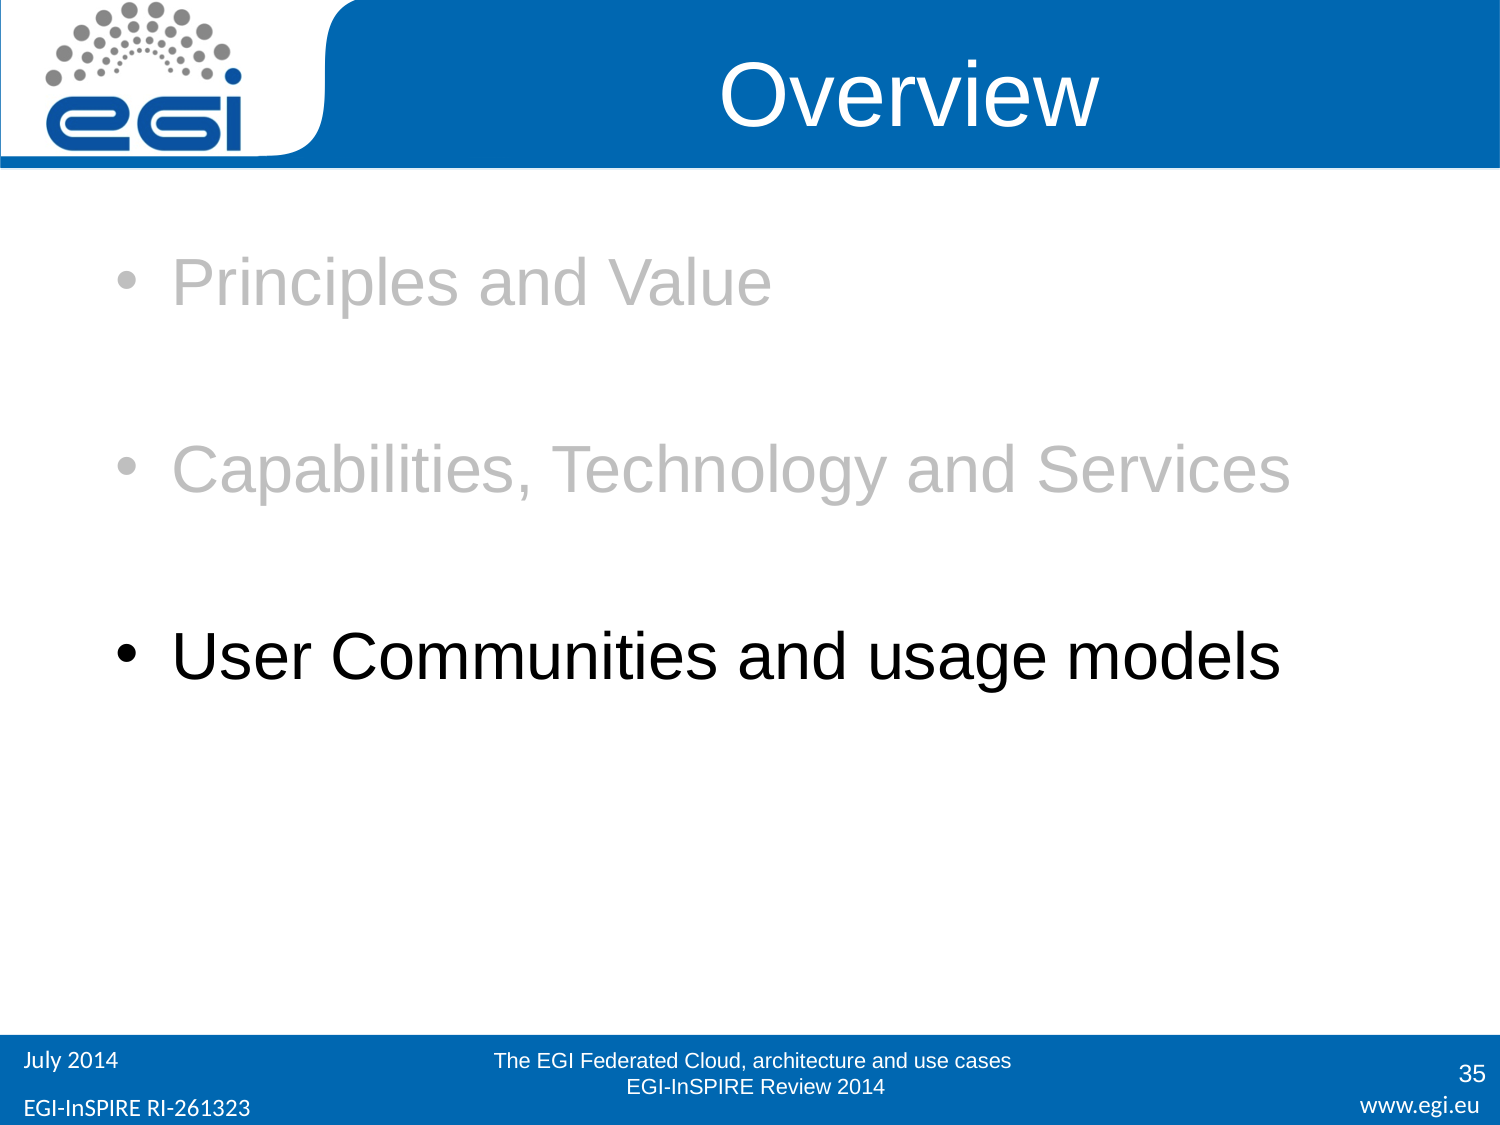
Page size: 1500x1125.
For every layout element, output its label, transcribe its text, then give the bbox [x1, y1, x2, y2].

footer The EGI Federated Cloud, architecture and use cases EGI-InSPIRE Review 2014 [468, 1042, 1038, 1103]
list Principles and Value Capabilities, Technology and Services User Communities and usage models [100, 231, 1425, 975]
title Overview [348, 19, 1471, 161]
slide_number 35 [1151, 1042, 1500, 1103]
picture [0, 0, 1500, 170]
